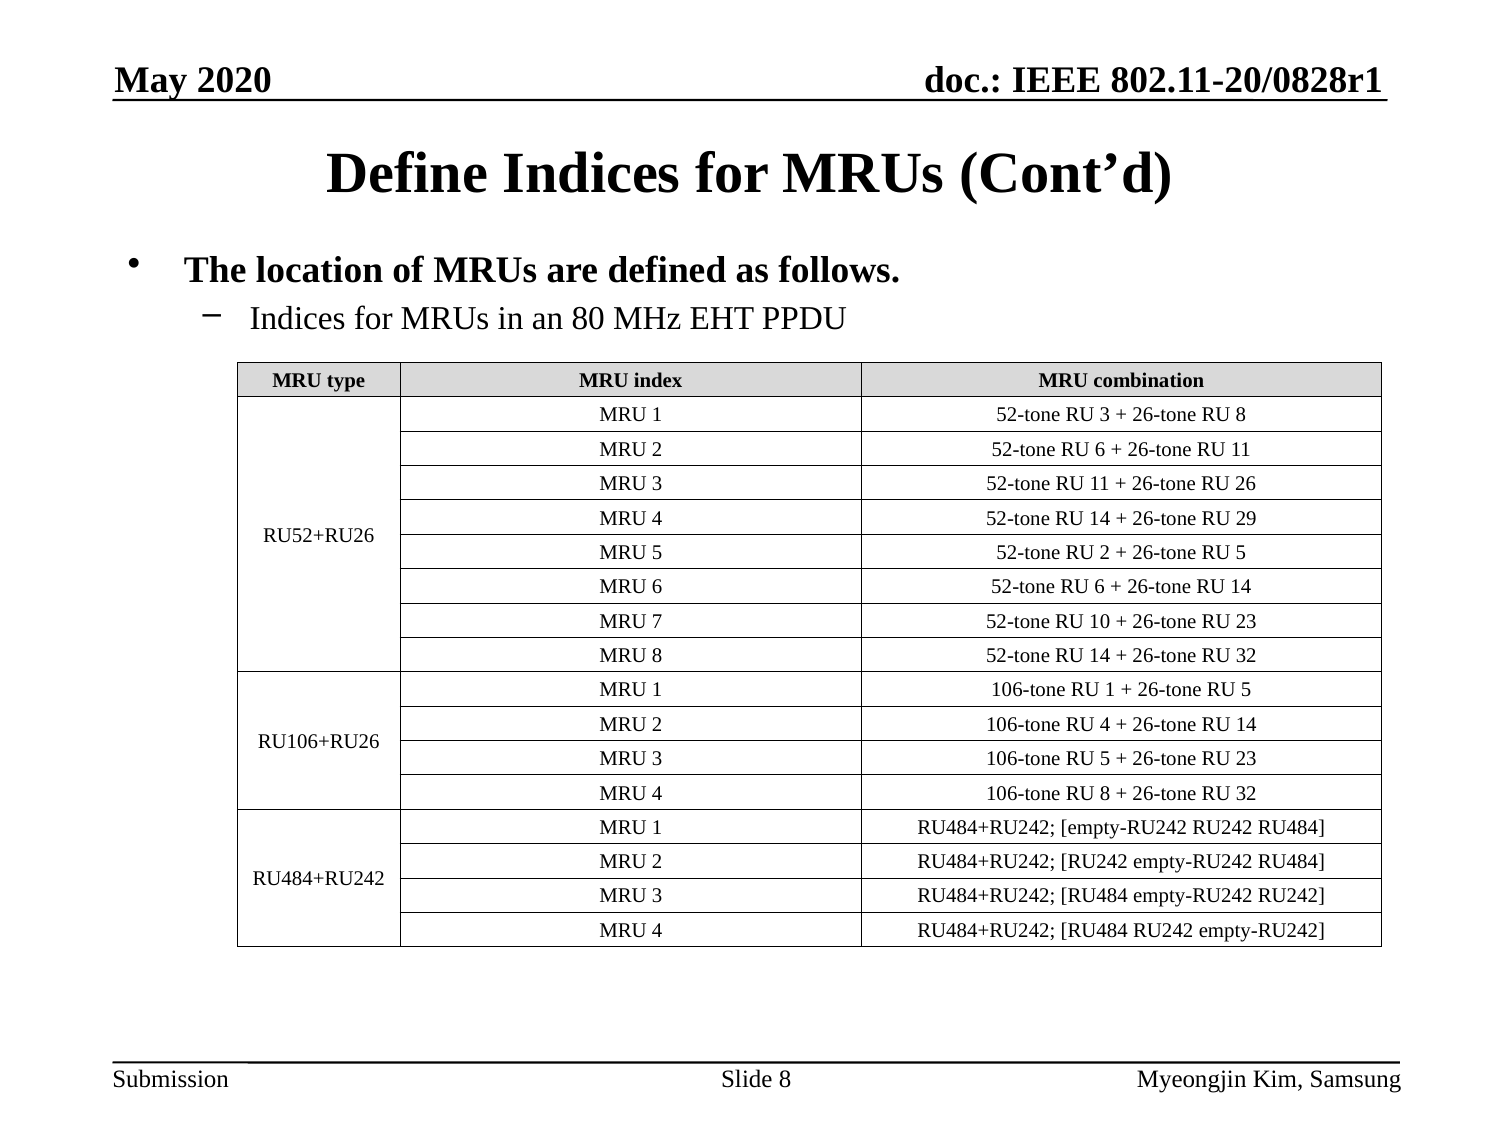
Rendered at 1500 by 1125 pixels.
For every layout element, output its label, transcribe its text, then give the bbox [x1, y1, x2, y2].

table_cell RU484+RU242 [238, 810, 400, 946]
table_cell RU52+RU26 [238, 397, 400, 671]
table_cell RU106+RU26 [238, 672, 400, 809]
table_cell 106-tone RU 4 + 26-tone RU 14 [862, 707, 1381, 740]
table_cell RU484+RU242; [RU484 empty-RU242 RU242] [862, 879, 1381, 912]
table_cell 106-tone RU 8 + 26-tone RU 32 [862, 775, 1381, 809]
table_cell RU484+RU242; [RU242 empty-RU242 RU484] [862, 844, 1381, 878]
table_cell 52-tone RU 2 + 26-tone RU 5 [862, 535, 1381, 568]
table_header MRU index [401, 363, 861, 396]
table_header MRU combination [862, 363, 1381, 396]
table_cell 106-tone RU 5 + 26-tone RU 23 [862, 741, 1381, 774]
table_cell MRU 2 [401, 432, 861, 465]
table_cell MRU 2 [401, 844, 861, 878]
table_header MRU type [238, 363, 400, 396]
table_cell 52-tone RU 3 + 26-tone RU 8 [862, 397, 1381, 431]
table_cell 106-tone RU 1 + 26-tone RU 5 [862, 672, 1381, 706]
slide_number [114, 54, 309, 101]
title Define Indices for MRUs (Cont’d) [112, 112, 1388, 226]
table_cell 52-tone RU 11 + 26-tone RU 26 [862, 466, 1381, 499]
table_cell MRU 1 [401, 810, 861, 843]
table_cell MRU 3 [401, 879, 861, 912]
table_cell 52-tone RU 10 + 26-tone RU 23 [862, 604, 1381, 637]
table_cell MRU 3 [401, 466, 861, 499]
table_cell MRU 7 [401, 604, 861, 637]
table_cell MRU 1 [401, 397, 861, 431]
table_cell 52-tone RU 14 + 26-tone RU 29 [862, 500, 1381, 534]
footer Myeongjin Kim, Samsung [1130, 1061, 1402, 1093]
table_cell MRU 5 [401, 535, 861, 568]
table_cell MRU 6 [401, 569, 861, 603]
table_cell MRU 8 [401, 638, 861, 671]
table_cell MRU 4 [401, 775, 861, 809]
table_cell MRU 4 [401, 913, 861, 946]
table_cell 52-tone RU 14 + 26-tone RU 32 [862, 638, 1381, 671]
table_cell MRU 1 [401, 672, 861, 706]
table_cell 52-tone RU 6 + 26-tone RU 11 [862, 432, 1381, 465]
slide_number Slide 8 [712, 1061, 800, 1093]
table_cell MRU 2 [401, 707, 861, 740]
list The location of MRUs are defined as follows. Indices for MRUs in an 80 MHz EHT PPDU [112, 237, 1388, 1001]
table_cell RU484+RU242; [RU484 RU242 empty-RU242] [862, 913, 1381, 946]
table_cell MRU 4 [401, 500, 861, 534]
table_cell 52-tone RU 6 + 26-tone RU 14 [862, 569, 1381, 603]
table_cell RU484+RU242; [empty-RU242 RU242 RU484] [862, 810, 1381, 843]
table_cell MRU 3 [401, 741, 861, 774]
